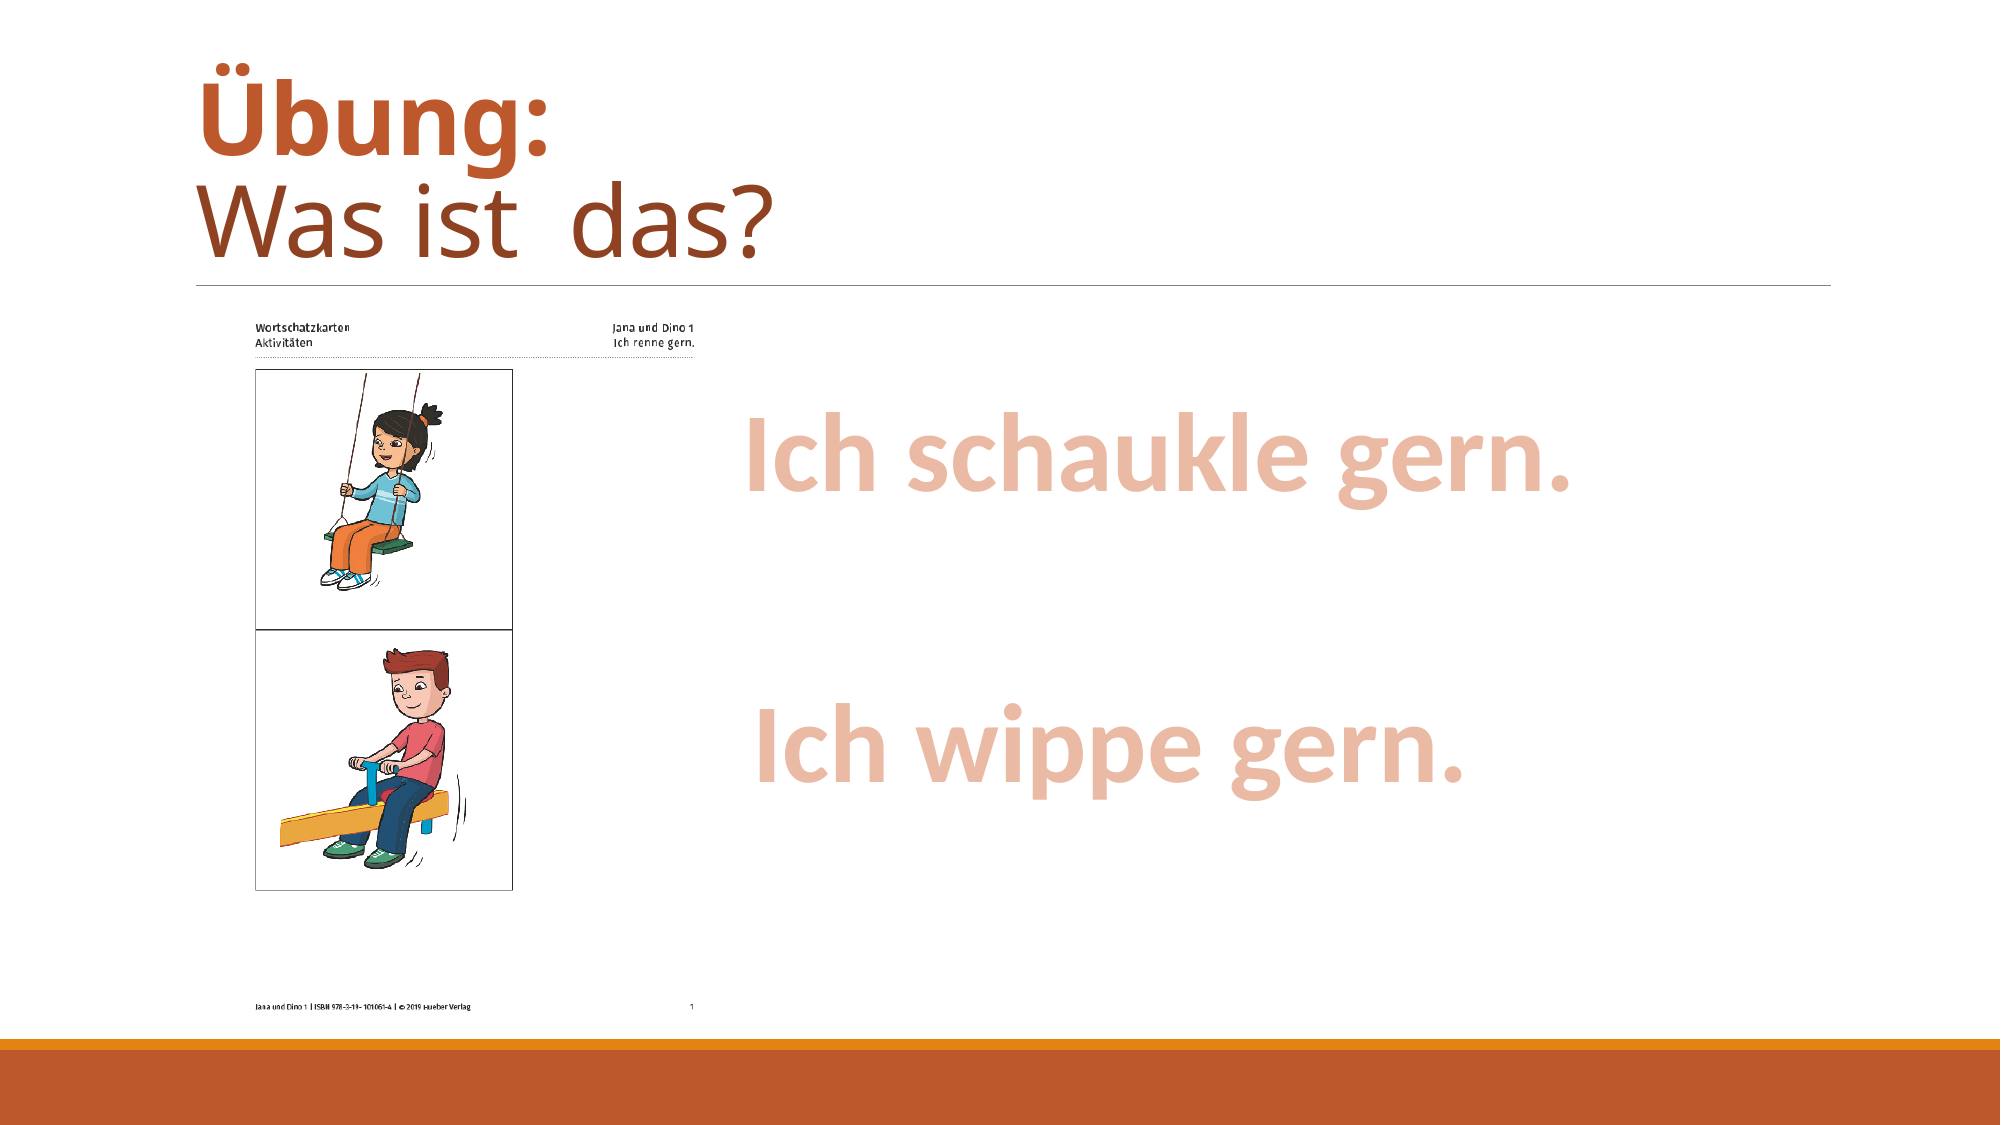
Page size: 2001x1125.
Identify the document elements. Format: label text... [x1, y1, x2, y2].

text_box Ich wippe gern. [744, 662, 1485, 813]
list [213, 293, 735, 1031]
text_box Ich schaukle gern. [744, 371, 1592, 522]
title Übung: Was ist das? [180, 47, 1830, 285]
